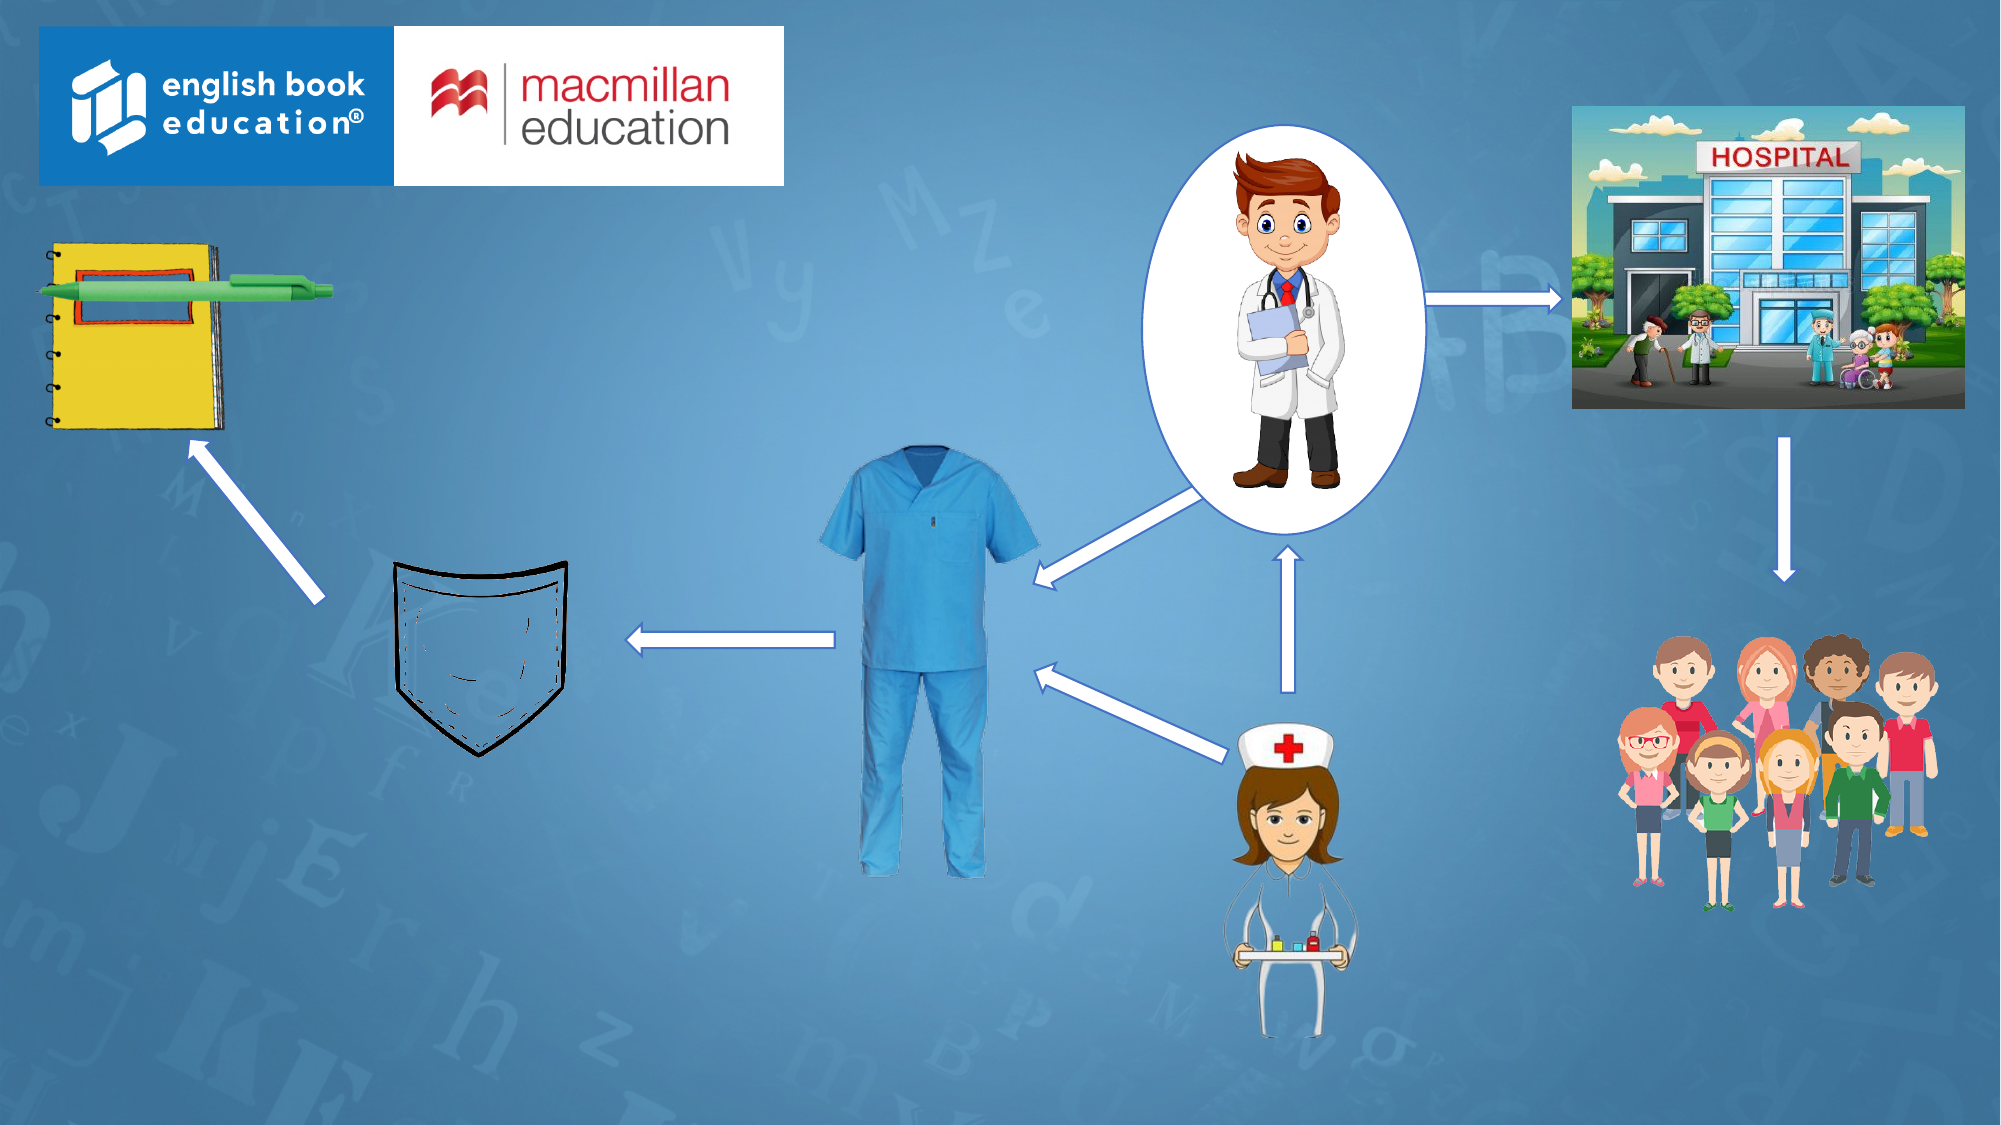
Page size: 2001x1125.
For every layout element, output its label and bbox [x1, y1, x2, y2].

text_box [1214, 123, 1354, 150]
text_box [1140, 287, 1144, 372]
text_box [1443, 282, 1565, 316]
text_box [1767, 435, 1802, 586]
text_box [185, 452, 329, 609]
text_box [1348, 489, 1375, 515]
picture [0, 0, 2001, 1125]
